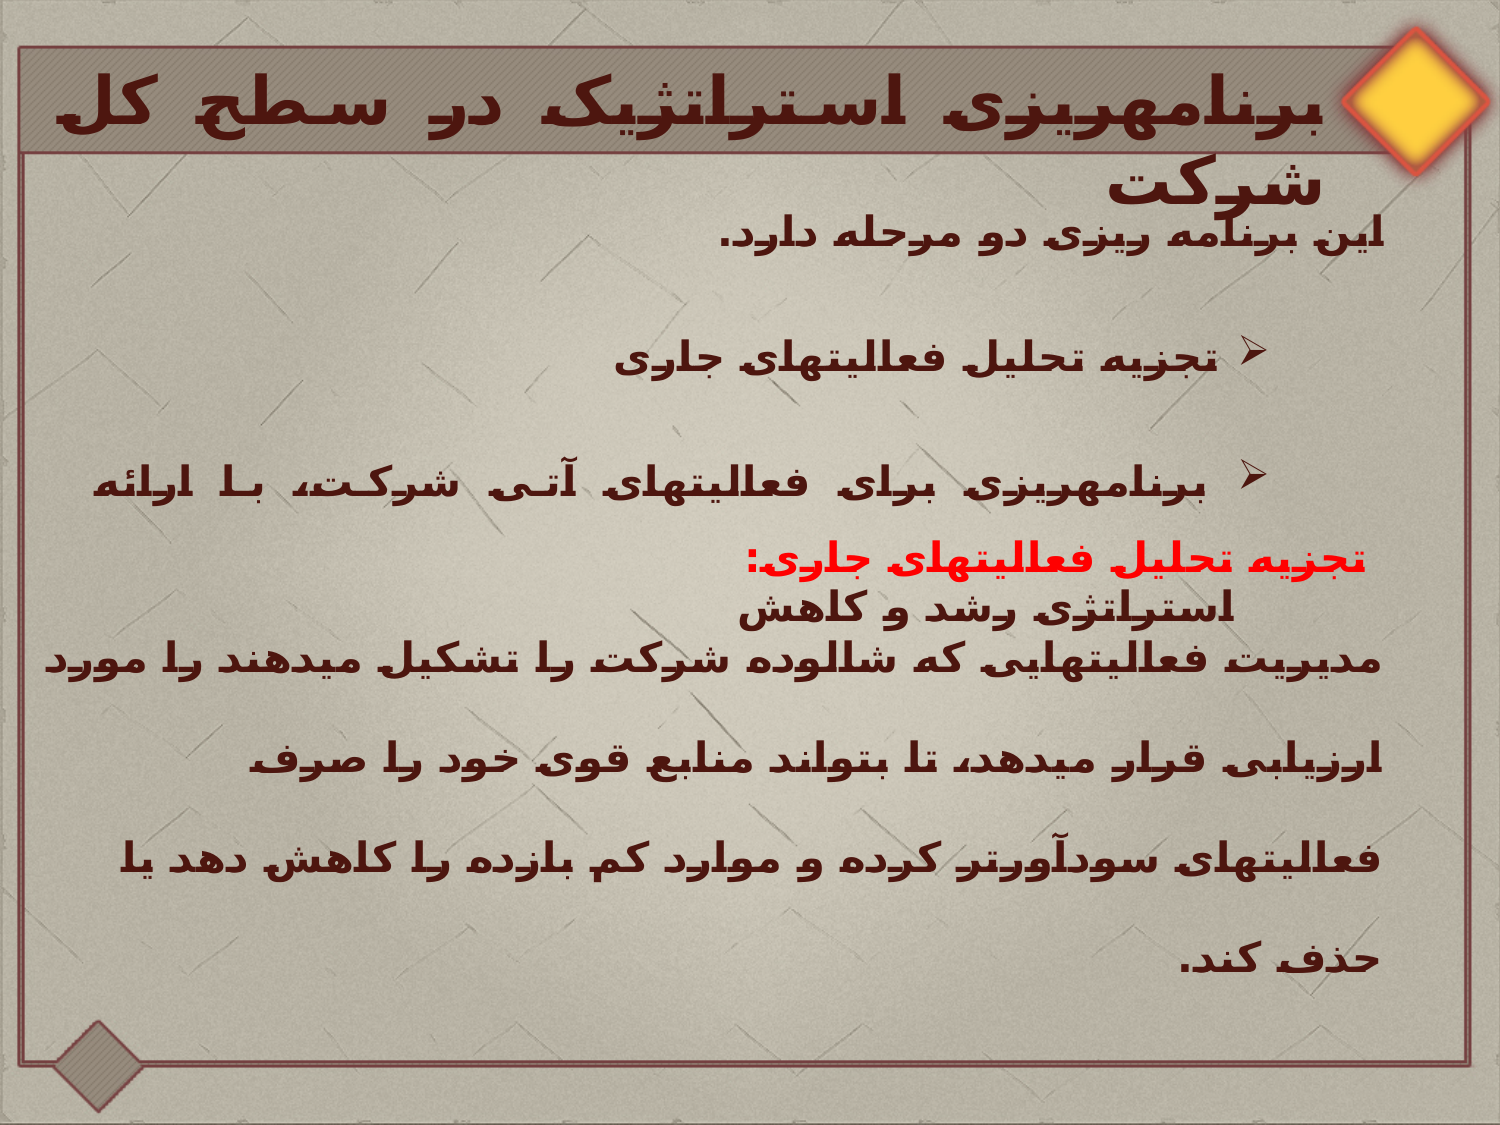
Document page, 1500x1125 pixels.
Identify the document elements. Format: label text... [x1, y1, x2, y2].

text_box تجزیه تحلیل فعالیت‏های جاری: مدیریت فعالیت‏هایی که شالوده شرکت را تشکیل می‏دهند را مورد ارزیابی قرار می‏دهد، تا بتواند منابع قوی خود را صرف فعالیت‏های سودآورتر کرده و موارد کم بازده را کاهش دهد یا حذف کند. [29, 473, 1400, 989]
text_box برنامه‏ریزی استراتژیک در سطح کل شرکت [29, 50, 1341, 225]
text_box [0, 0, 1500, 1125]
text_box این برنامه ریزی دو مرحله دارد. تجزیه تحلیل فعالیت‏های جاری برنامه‏ریزی برای فعالیت‏های آتی شرکت، با ارائه استراتژی رشد و کاهش [67, 172, 1400, 473]
